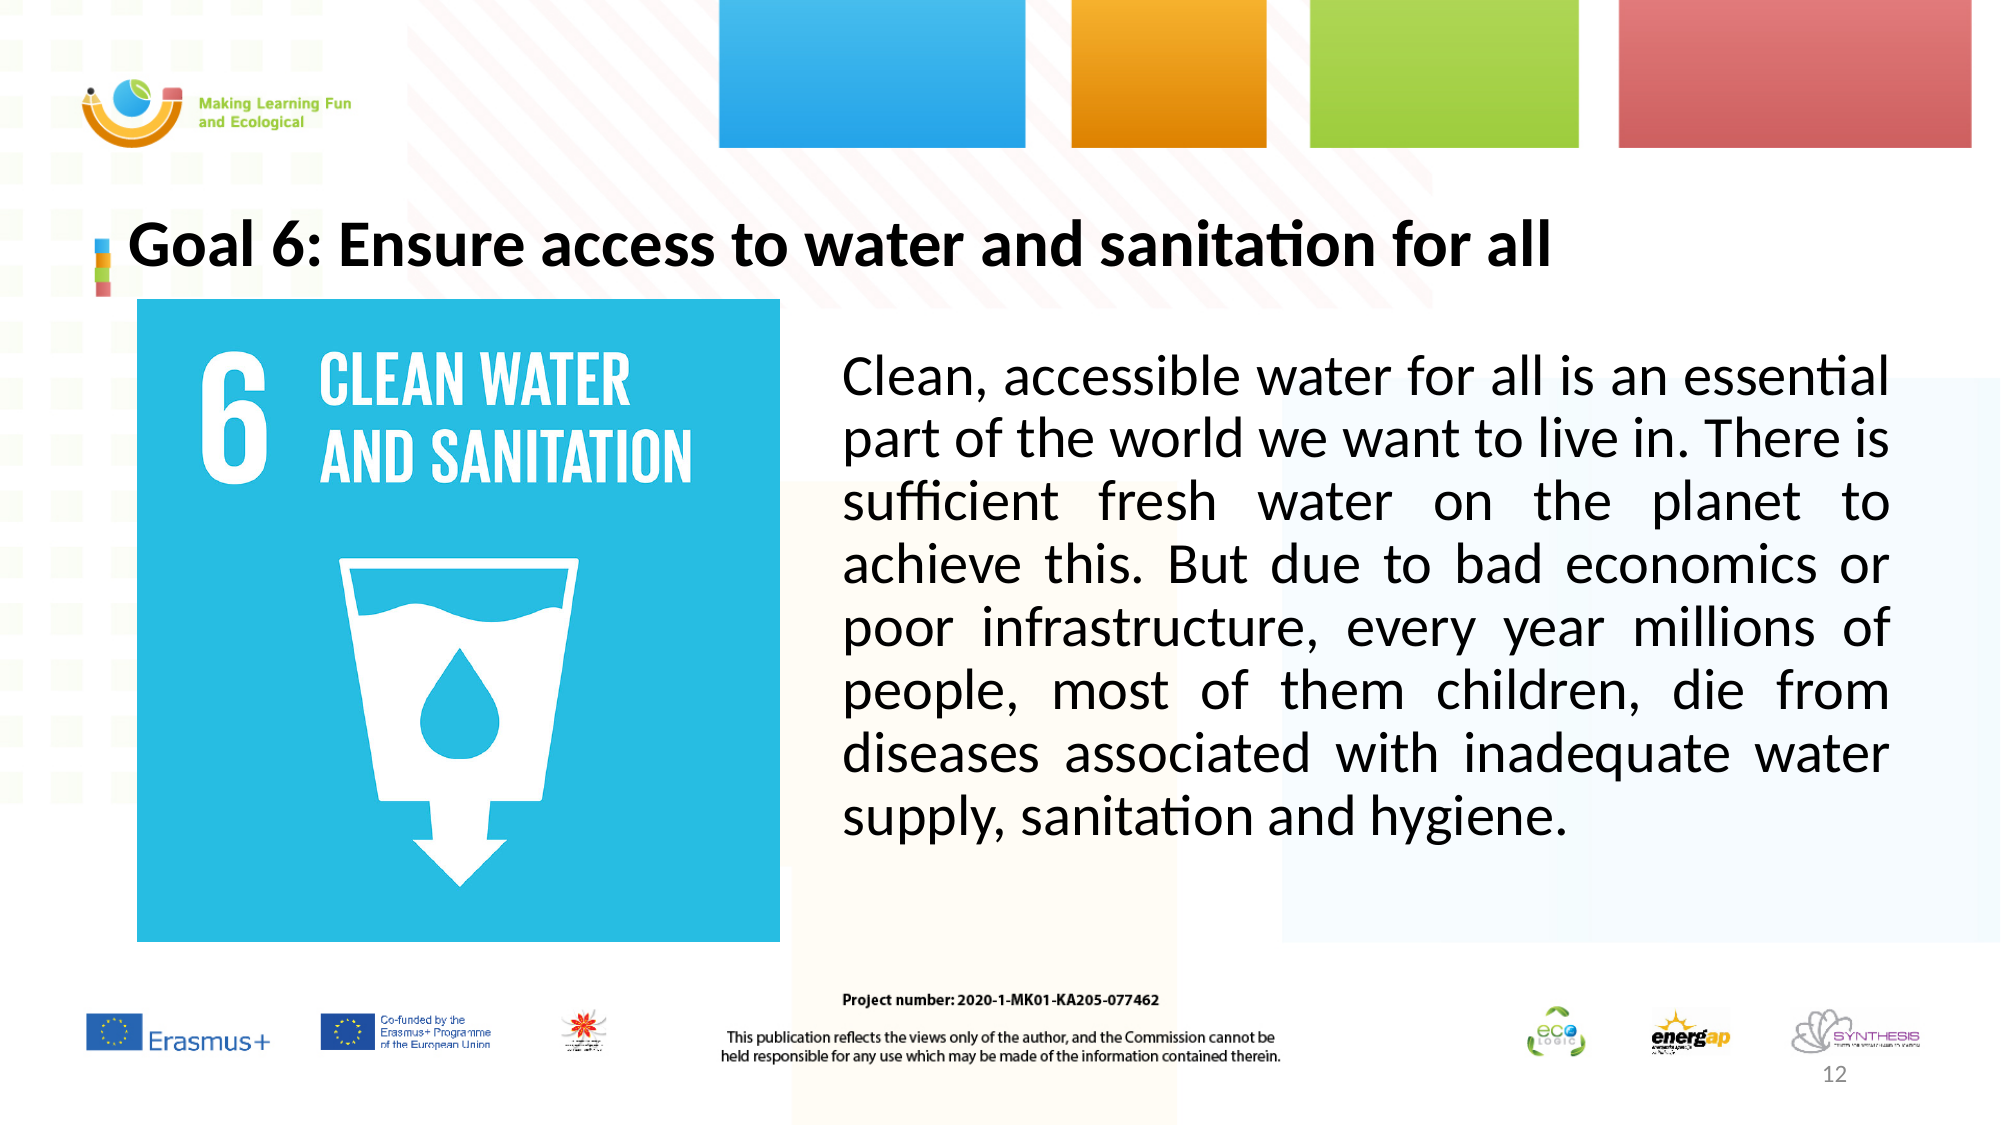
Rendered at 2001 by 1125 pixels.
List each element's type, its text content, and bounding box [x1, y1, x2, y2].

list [137, 299, 780, 942]
slide_number 12 [1412, 1042, 1863, 1103]
title Goal 6: Ensure access to water and sanitation for all [113, 136, 1839, 354]
picture [0, 0, 2001, 1125]
list Clean, accessible water for all is an essential part of the world we want to live in. There is sufficient fresh water on the planet to achieve this. But due to bad economics or poor infrastructure, every year millions of people, most of them children, die from diseases associated with inadequate water supply, sanitation and hygiene. [827, 337, 1907, 788]
